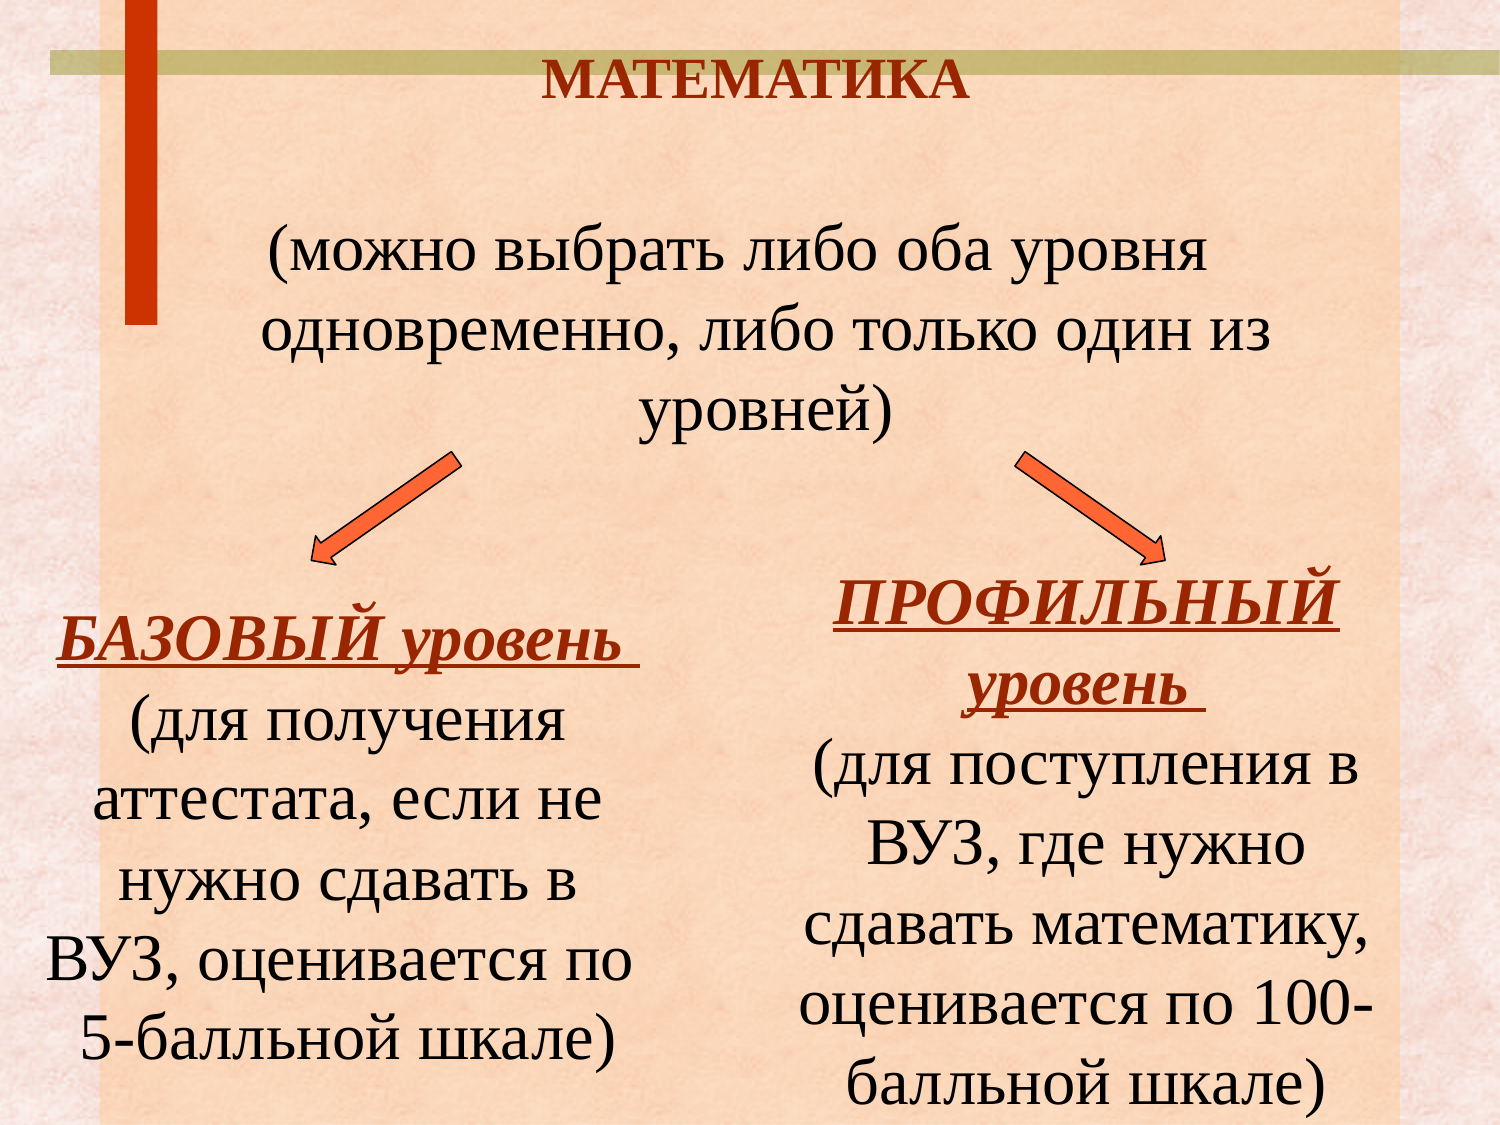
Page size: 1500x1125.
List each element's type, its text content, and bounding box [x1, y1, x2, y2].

text_box [311, 451, 462, 565]
text_box БАЗОВЫЙ уровень (для получения аттестата, если не нужно сдавать в ВУЗ, оценивается по 5-балльной шкале) [29, 586, 668, 1081]
list (можно выбрать либо оба уровня одновременно, либо только один из уровней) [52, 196, 1424, 1059]
text_box ПРОФИЛЬНЫЙ уровень (для поступления в ВУЗ, где нужно сдавать математику, оценивается по 100-балльной шкале) [750, 550, 1424, 1125]
text_box [1014, 451, 1164, 550]
title МАТЕМАТИКА [29, 18, 1483, 197]
